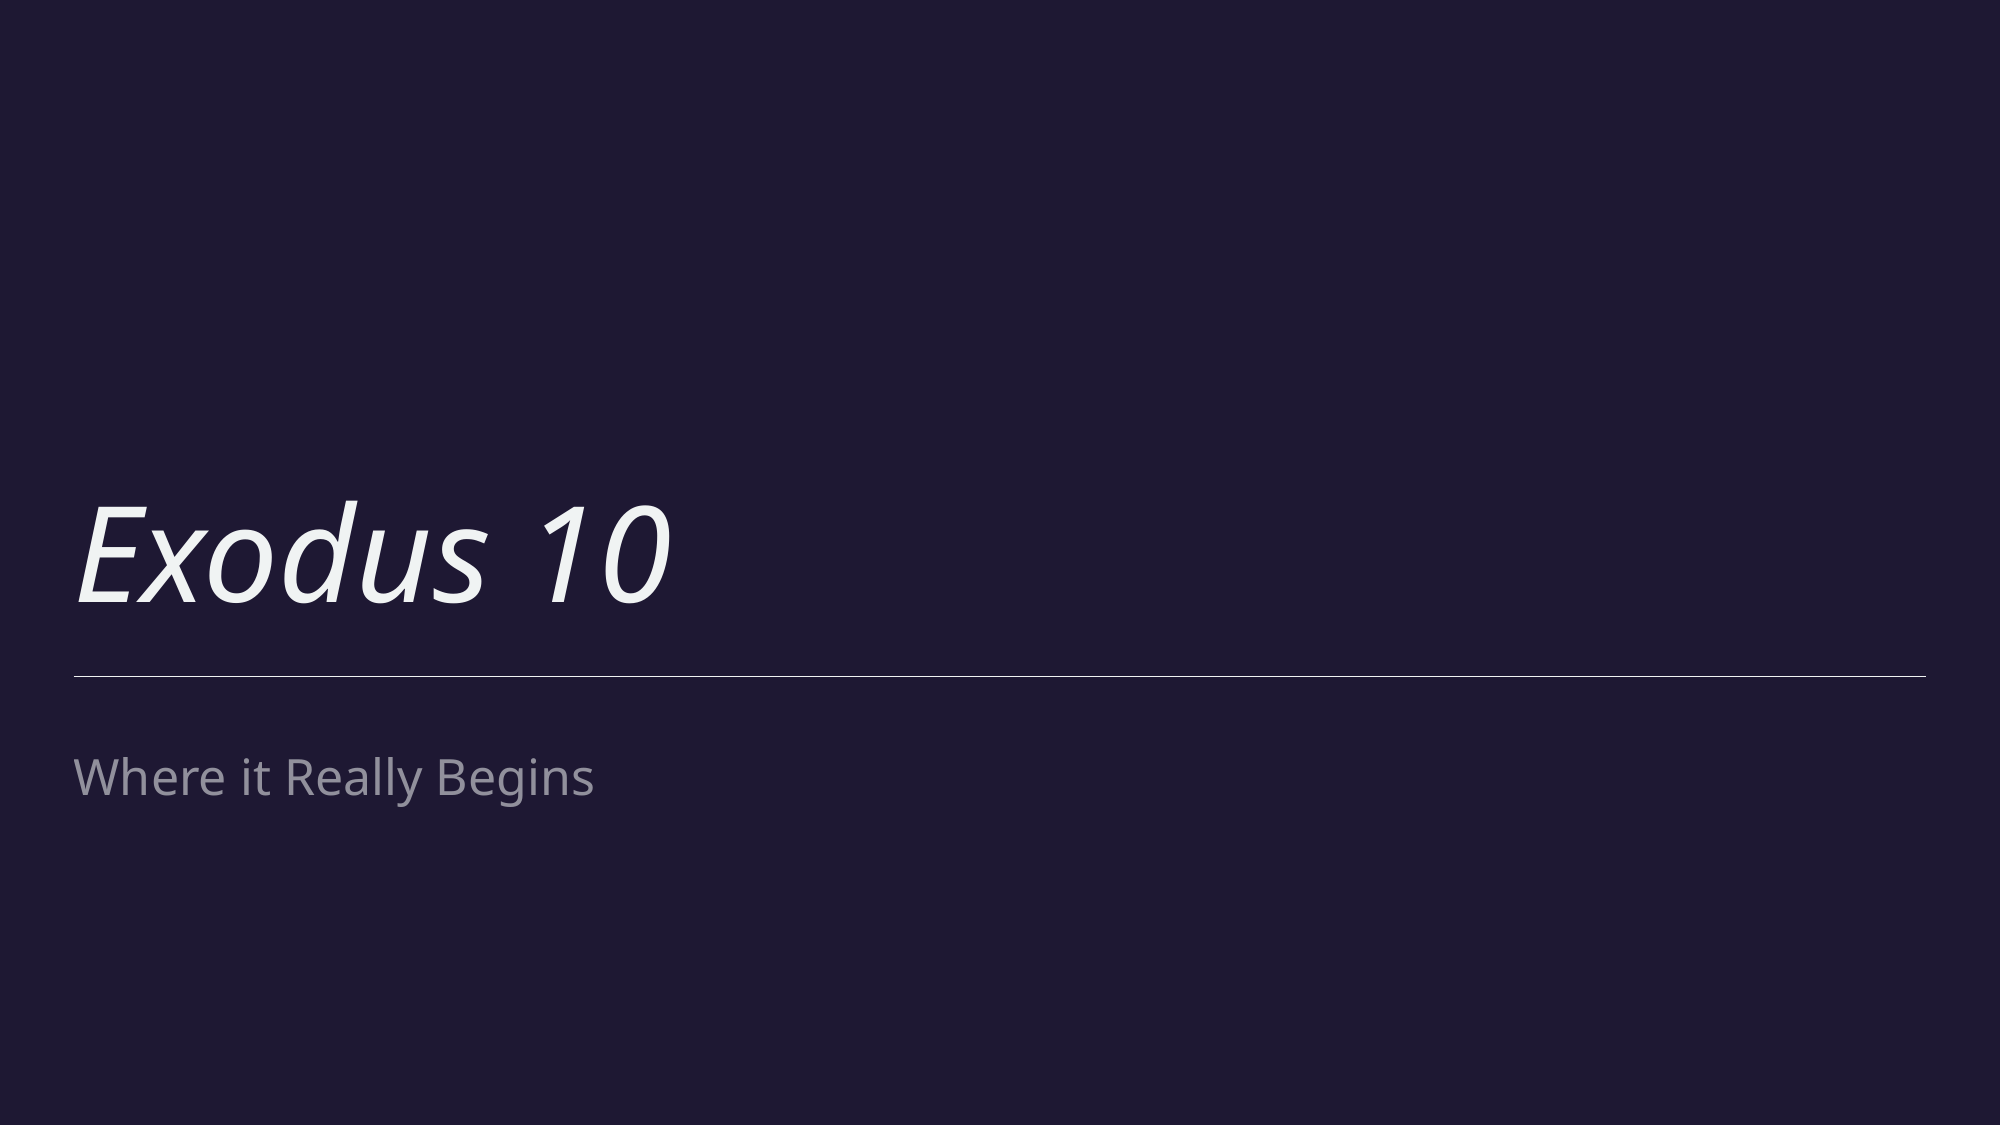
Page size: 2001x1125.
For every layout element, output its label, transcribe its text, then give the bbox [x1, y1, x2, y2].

title Exodus 10 [73, 73, 1926, 632]
subtitle Where it Really Begins [73, 733, 1926, 977]
